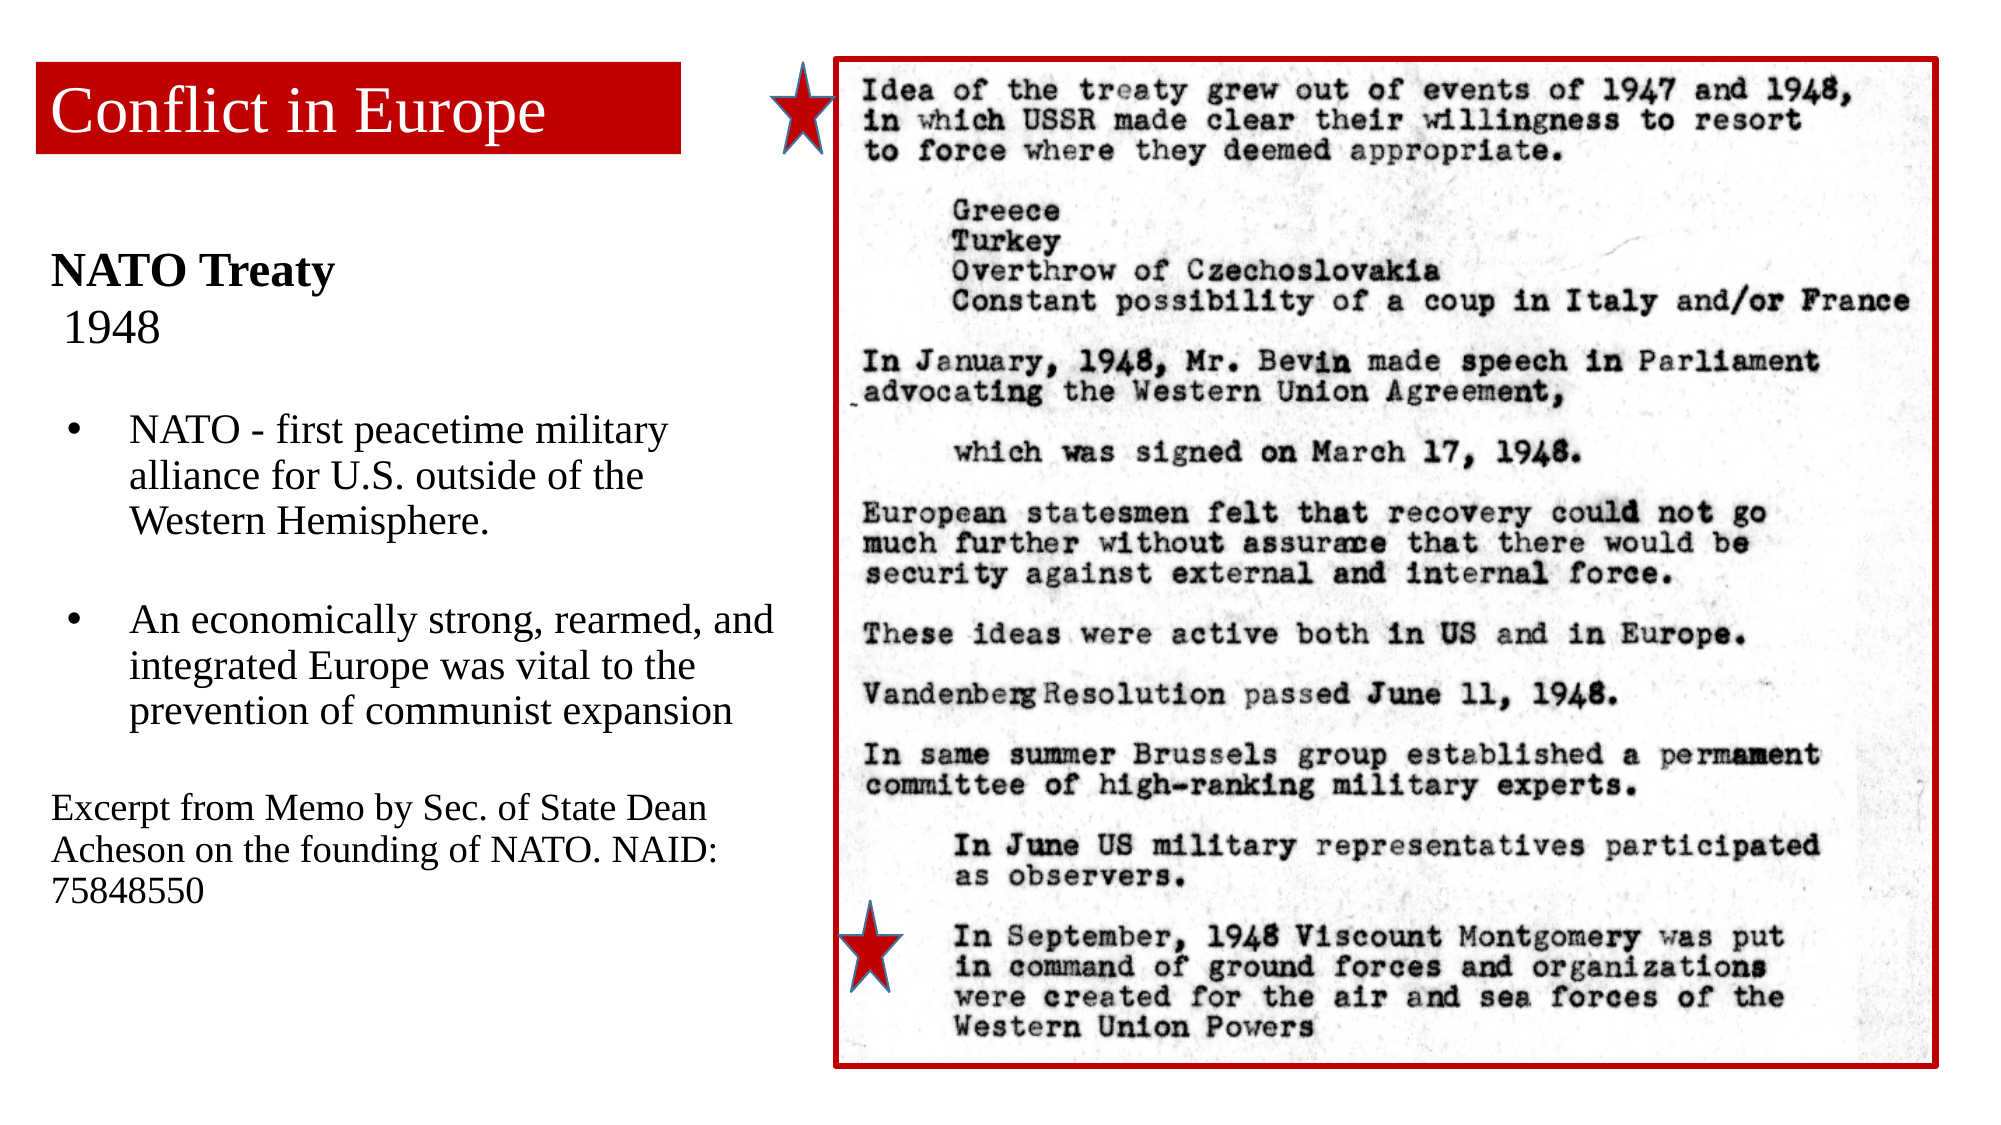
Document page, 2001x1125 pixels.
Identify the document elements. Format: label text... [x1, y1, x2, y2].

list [838, 61, 1933, 1064]
text_box [769, 61, 837, 155]
title Conflict in Europe [35, 61, 681, 155]
list NATO Treaty 1948 NATO - first peacetime military alliance for U.S. outside of the Western Hemisphere. An economically strong, rearmed, and integrated Europe was vital to the prevention of communist expansion Excerpt from Memo by Sec. of State Dean Acheson on the founding of NATO. NAID: 75848550 [35, 236, 803, 993]
